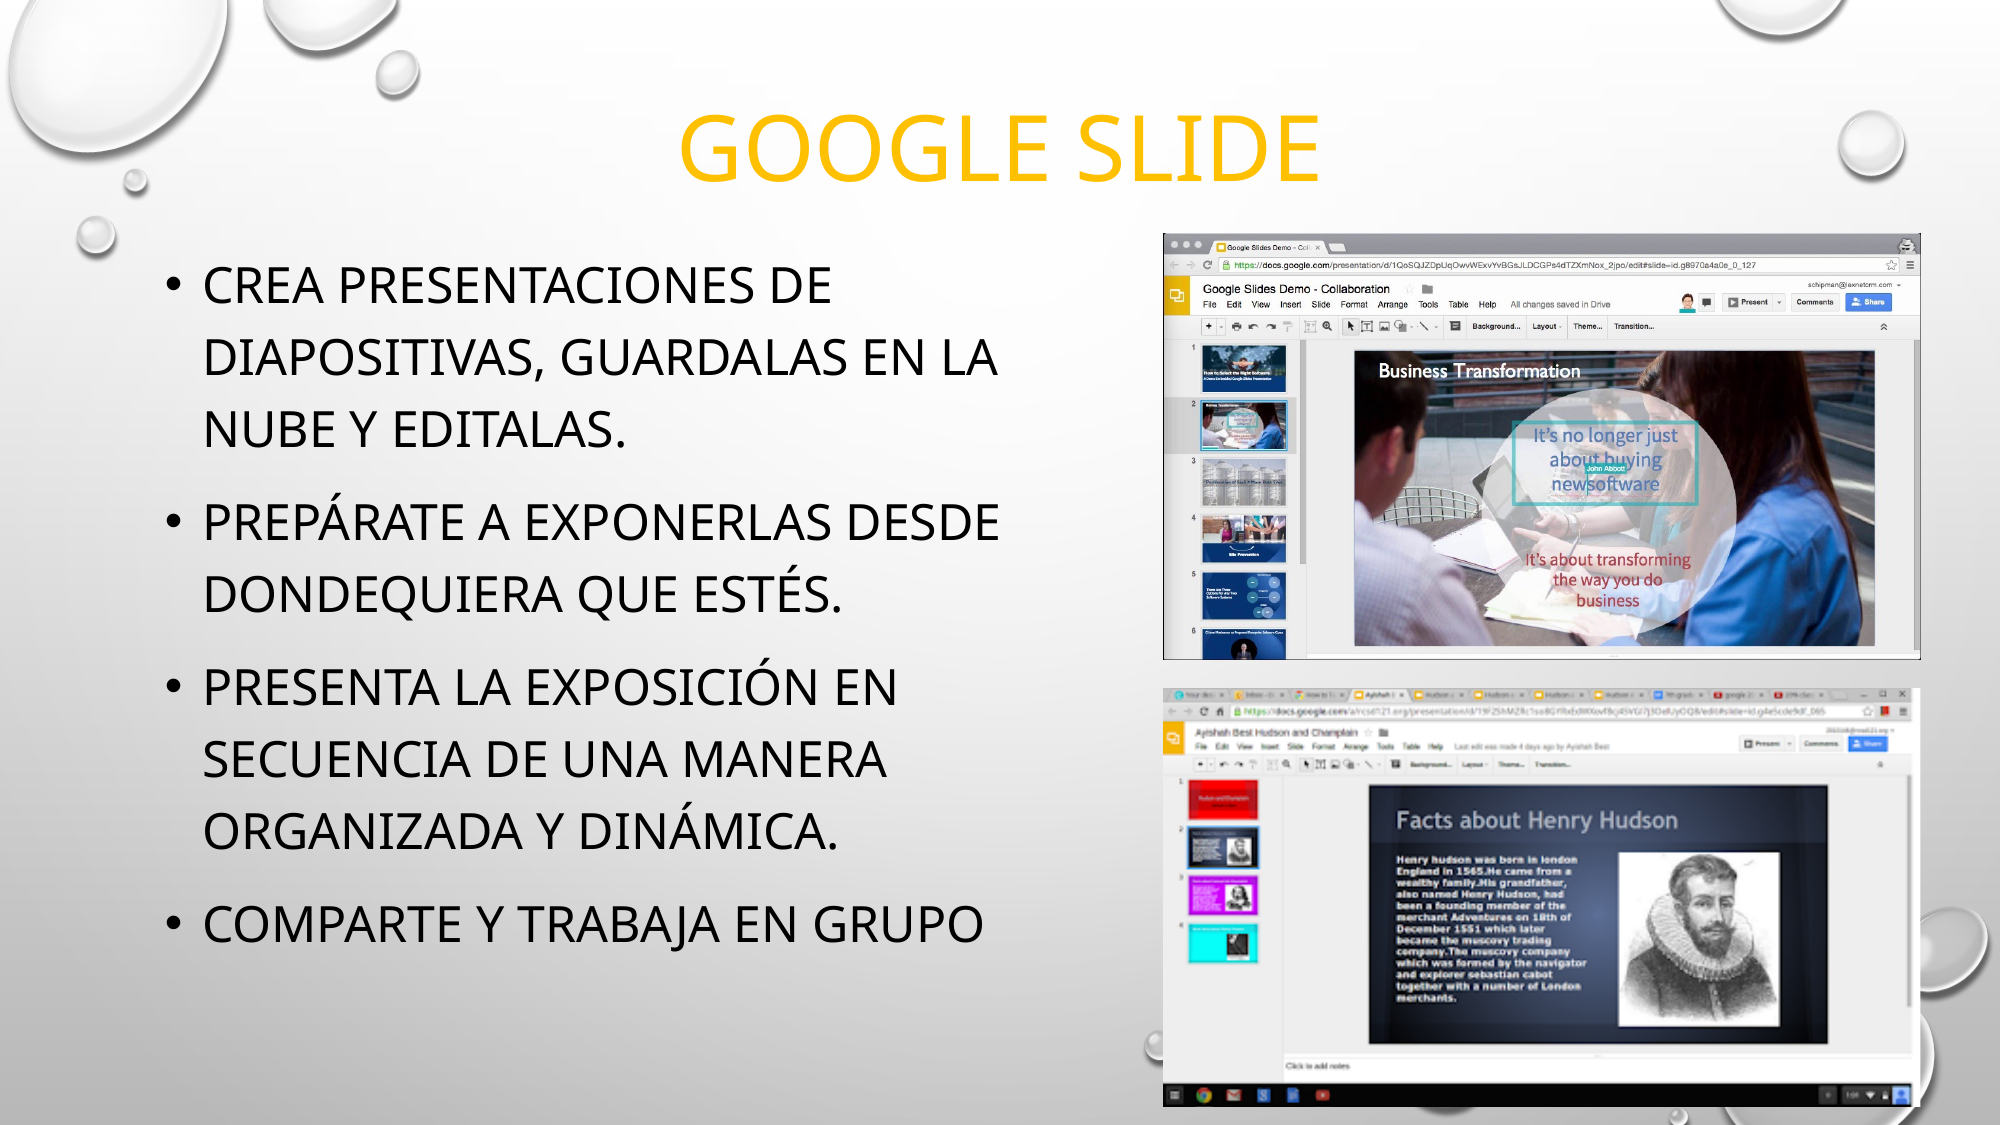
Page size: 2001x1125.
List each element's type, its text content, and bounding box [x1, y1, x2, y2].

list CREA PRESENTACIONES DE DIAPOSITIVAS, GUARDALAS EN LA NUBE Y EDITALAS. PREPÁRATE A EXPONERLAS DESDE DONDEQUIERA QUE ESTÉS. PRESENTA LA EXPOSICIÓN EN SECUENCIA DE UNA MANERA ORGANIZADA Y DINÁMICA. COMPARTE Y TRABAJA EN GRUPO [149, 234, 1143, 1072]
title GOOGLE SLIDE [149, 101, 1851, 202]
picture [0, 0, 2000, 1125]
